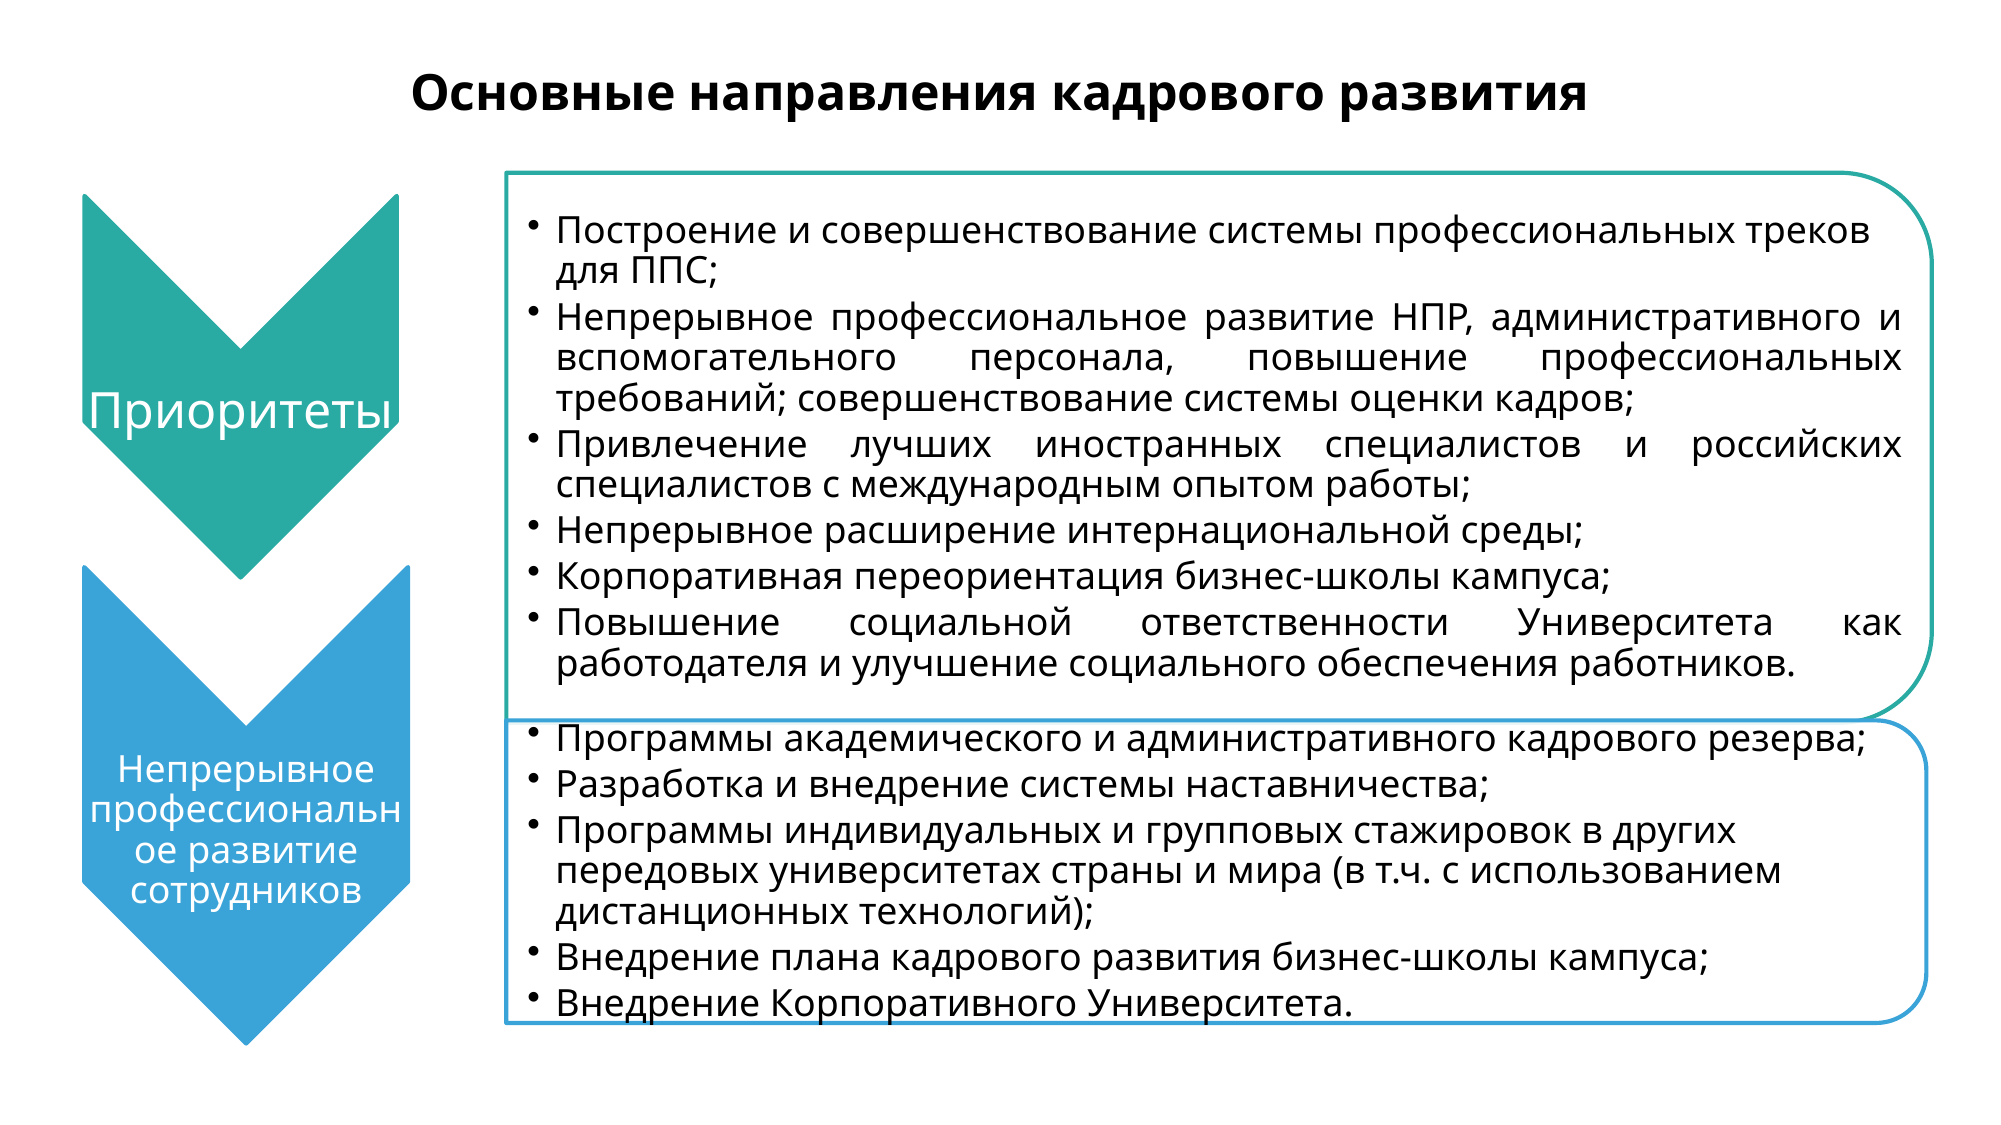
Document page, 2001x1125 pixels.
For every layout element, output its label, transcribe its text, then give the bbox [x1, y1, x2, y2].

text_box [83, 180, 1970, 1080]
title Основные направления кадрового развития [137, 53, 1863, 131]
